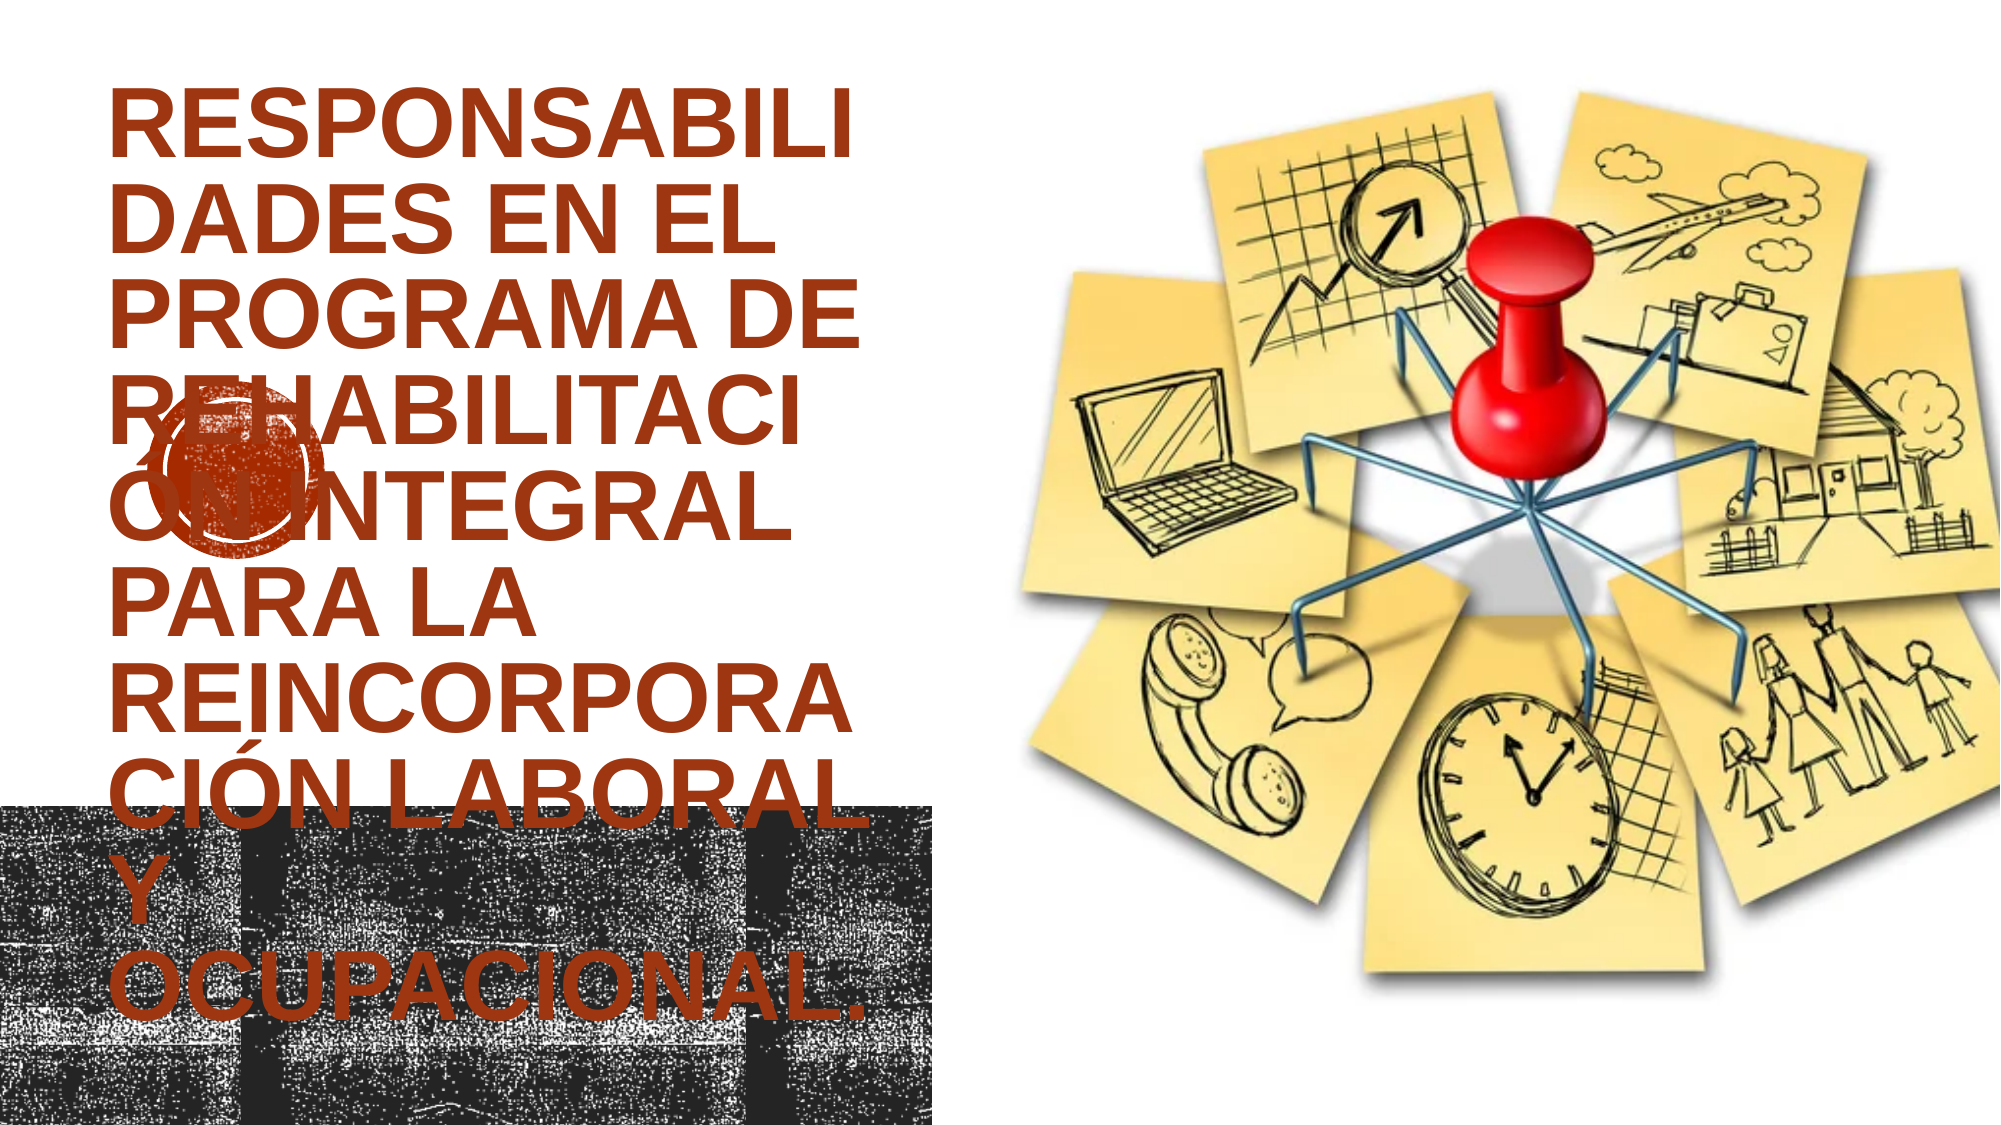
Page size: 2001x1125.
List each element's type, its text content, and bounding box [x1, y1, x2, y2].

picture [932, 0, 2000, 1125]
title Responsabilidades en el Programa de Rehabilitación Integral para la Reincorporación Laboral y Ocupacional. [91, 185, 888, 1031]
